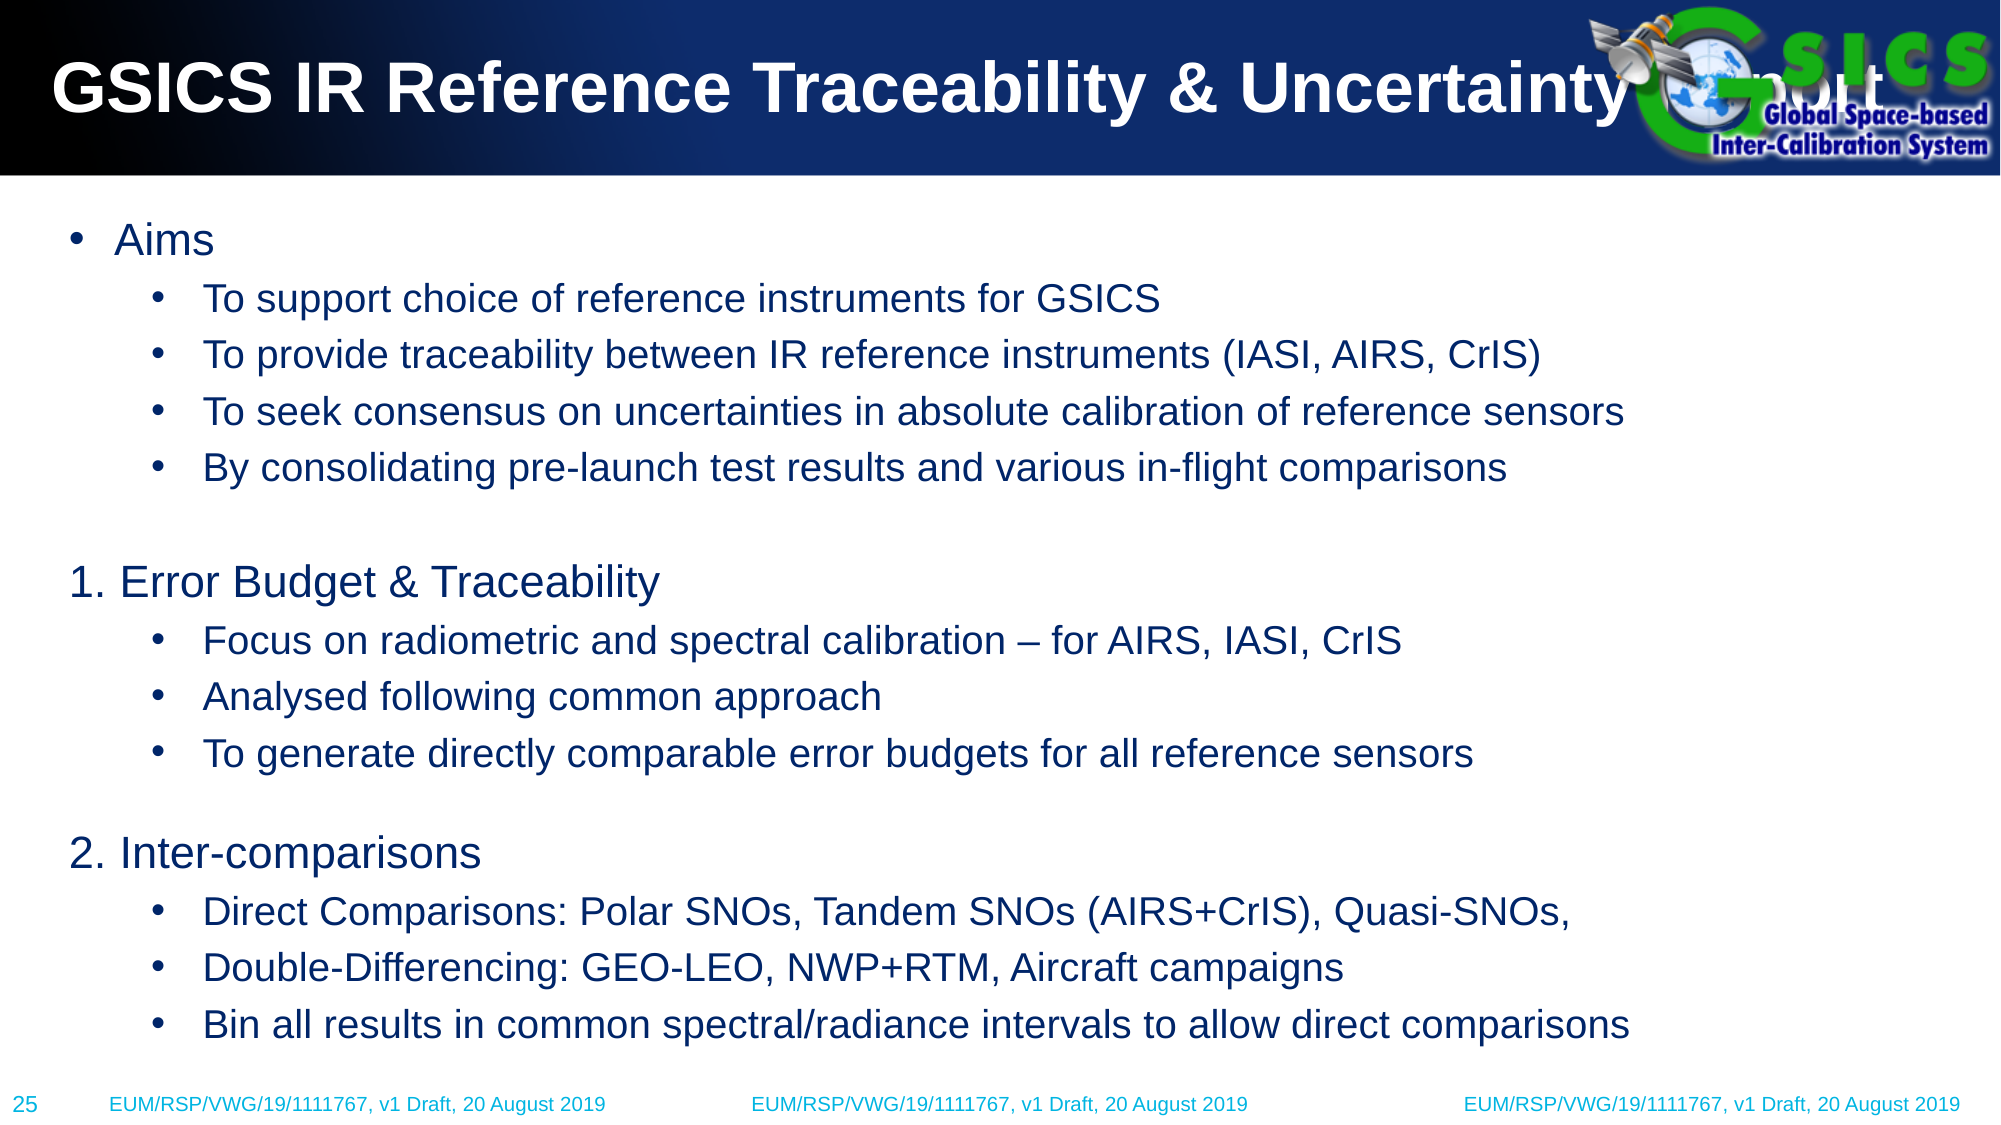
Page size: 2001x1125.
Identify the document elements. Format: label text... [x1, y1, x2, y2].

title GSICS IR Reference Traceability & Uncertainty Report [0, 0, 1572, 168]
picture [0, 0, 2001, 1125]
list Aims To support choice of reference instruments for GSICS To provide traceability between IR reference instruments (IASI, AIRS, CrIS) To seek consensus on uncertainties in absolute calibration of reference sensors By consolidating pre-launch test results and various in-flight comparisons Error Budget & Traceability Focus on radiometric and spectral calibration – for AIRS, IASI, CrIS Analysed following common approach To generate directly comparable error budgets for all reference sensors Inter-comparisons Direct Comparisons: Polar SNOs, Tandem SNOs (AIRS+CrIS), Quasi-SNOs, Double-Differencing: GEO-LEO, NWP+RTM, Aircraft campaigns Bin all results in common spectral/radiance intervals to allow direct comparisons [53, 202, 1962, 1067]
